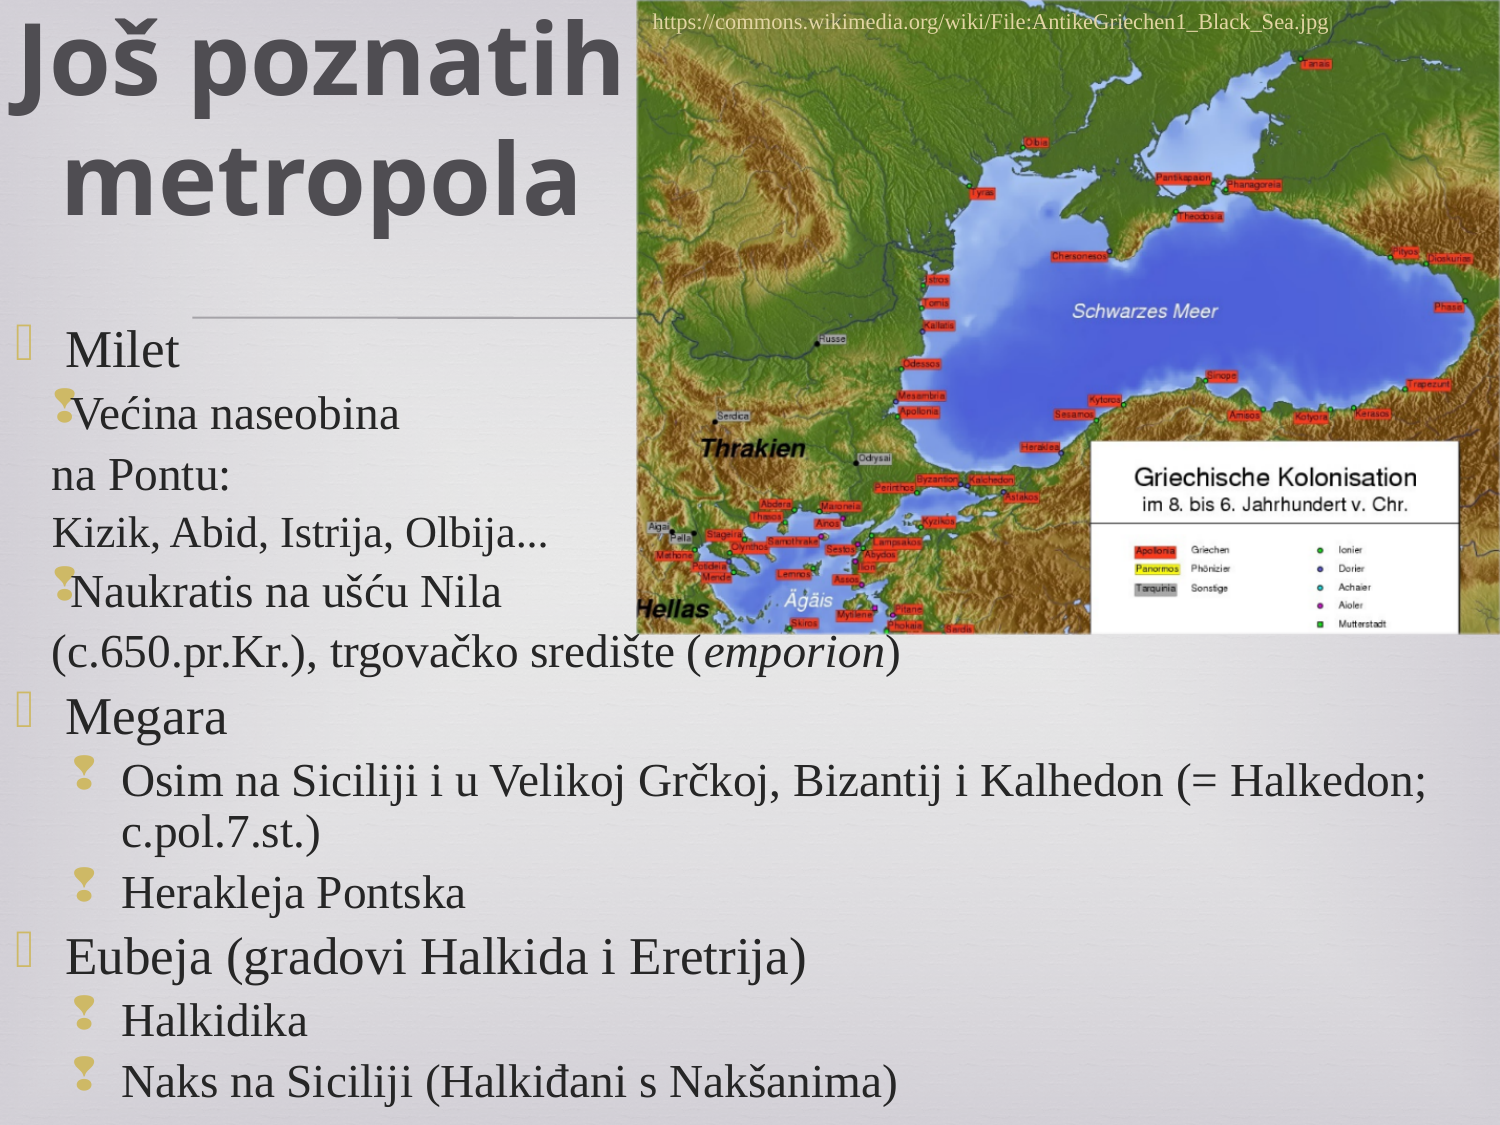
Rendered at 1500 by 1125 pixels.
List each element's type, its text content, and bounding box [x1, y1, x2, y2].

picture [636, 0, 1500, 636]
list Milet Većina naseobina na Pontu: Kizik, Abid, Istrija, Olbija... Naukratis na ušću Nila (c.650.pr.Kr.), trgovačko središte (emporion) Megara Osim na Siciliji i u Velikoj Grčkoj, Bizantij i Kalhedon (= Halkedon; c.pol.7.st.) Herakleja Pontska Eubeja (gradovi Halkida i Eretrija) Halkidika Naks na Siciliji (Halkiđani s Nakšanima) [0, 314, 1500, 1125]
title Još poznatih metropola [0, 0, 633, 232]
